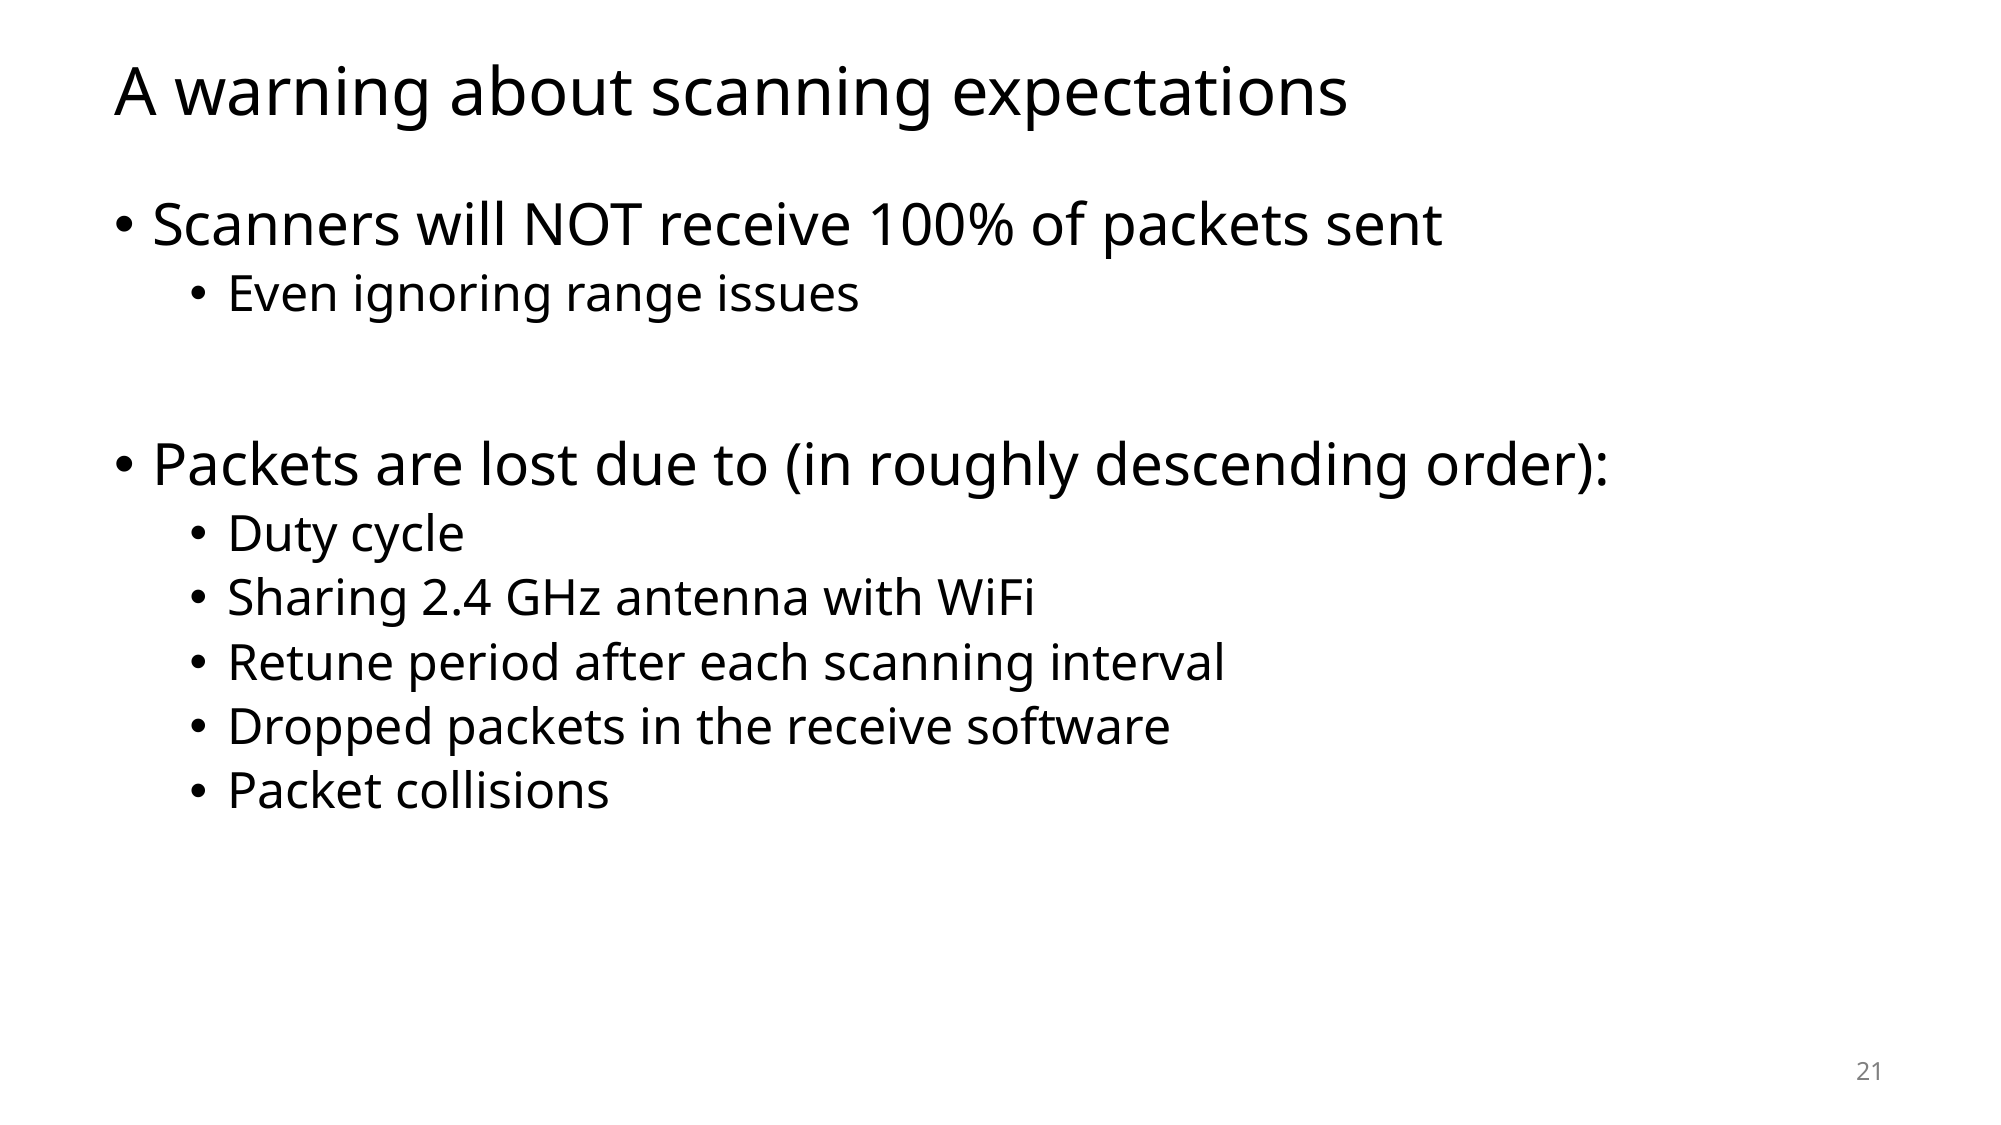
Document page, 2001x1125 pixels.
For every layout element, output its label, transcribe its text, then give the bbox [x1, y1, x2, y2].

title A warning about scanning expectations [99, 37, 1900, 150]
slide_number 21 [1749, 1042, 1900, 1103]
list Scanners will NOT receive 100% of packets sent Even ignoring range issues Packets are lost due to (in roughly descending order): Duty cycle Sharing 2.4 GHz antenna with WiFi Retune period after each scanning interval Dropped packets in the receive software Packet collisions [99, 187, 1900, 1013]
